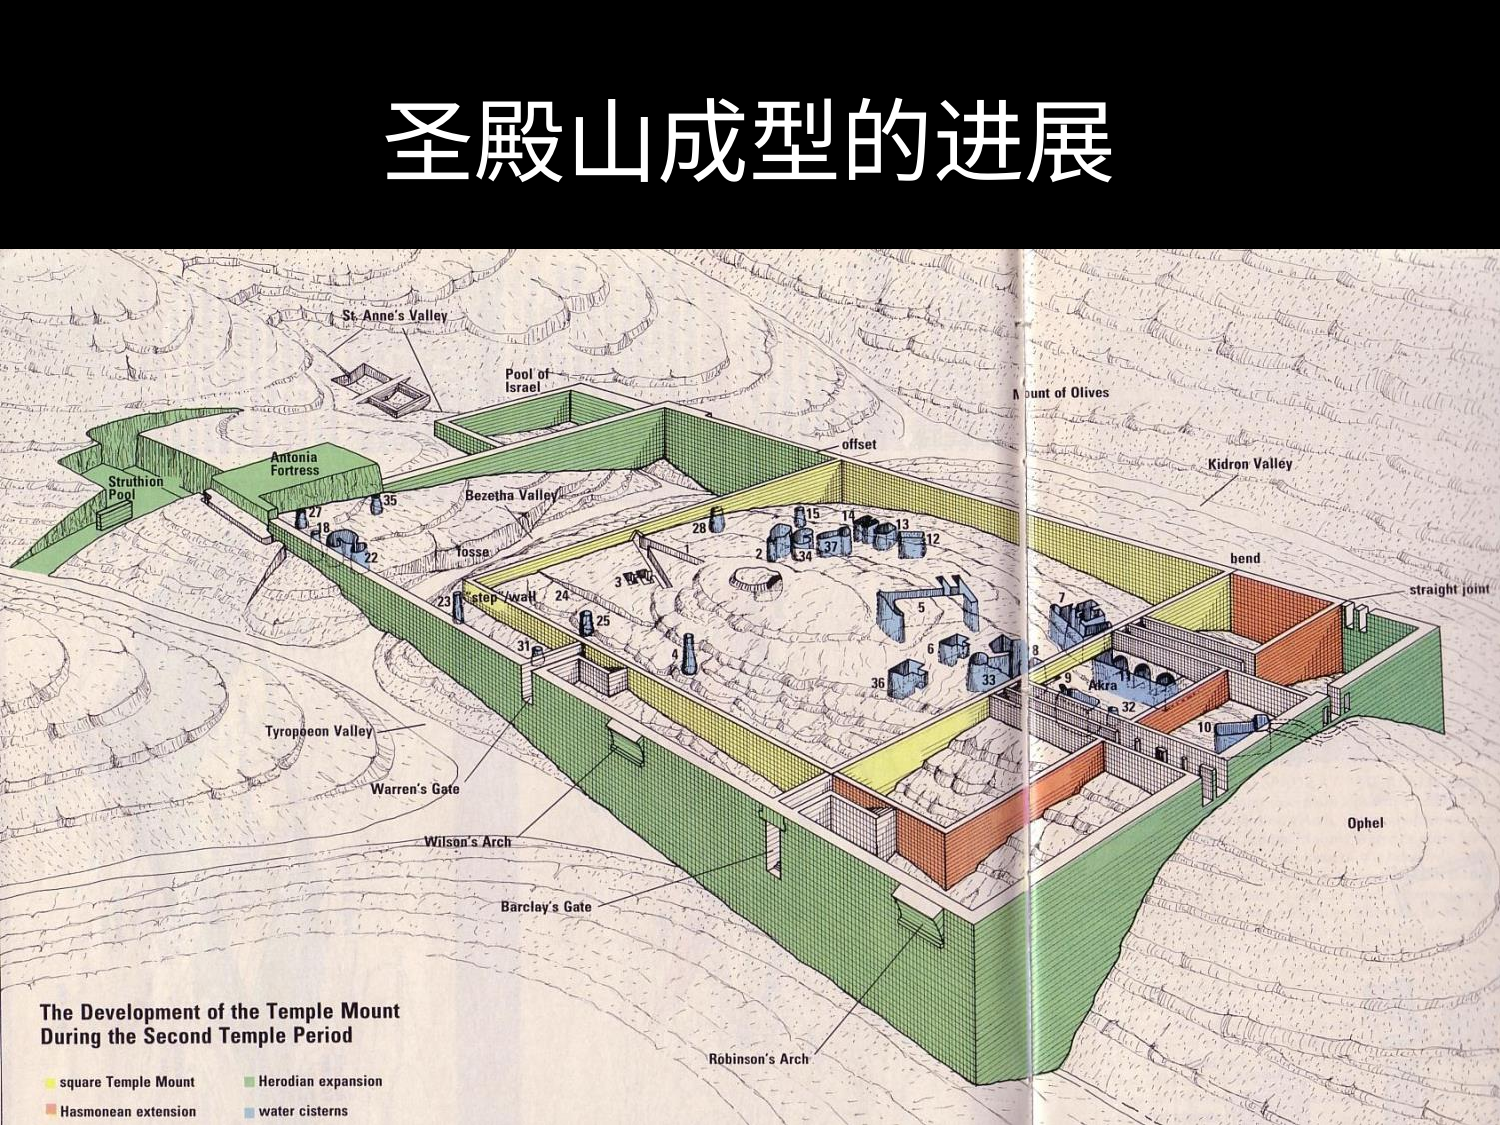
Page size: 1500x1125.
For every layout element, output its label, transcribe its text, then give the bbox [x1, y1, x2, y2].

title 圣殿山成型的进展 [75, 45, 1425, 233]
picture [0, 248, 1500, 1125]
